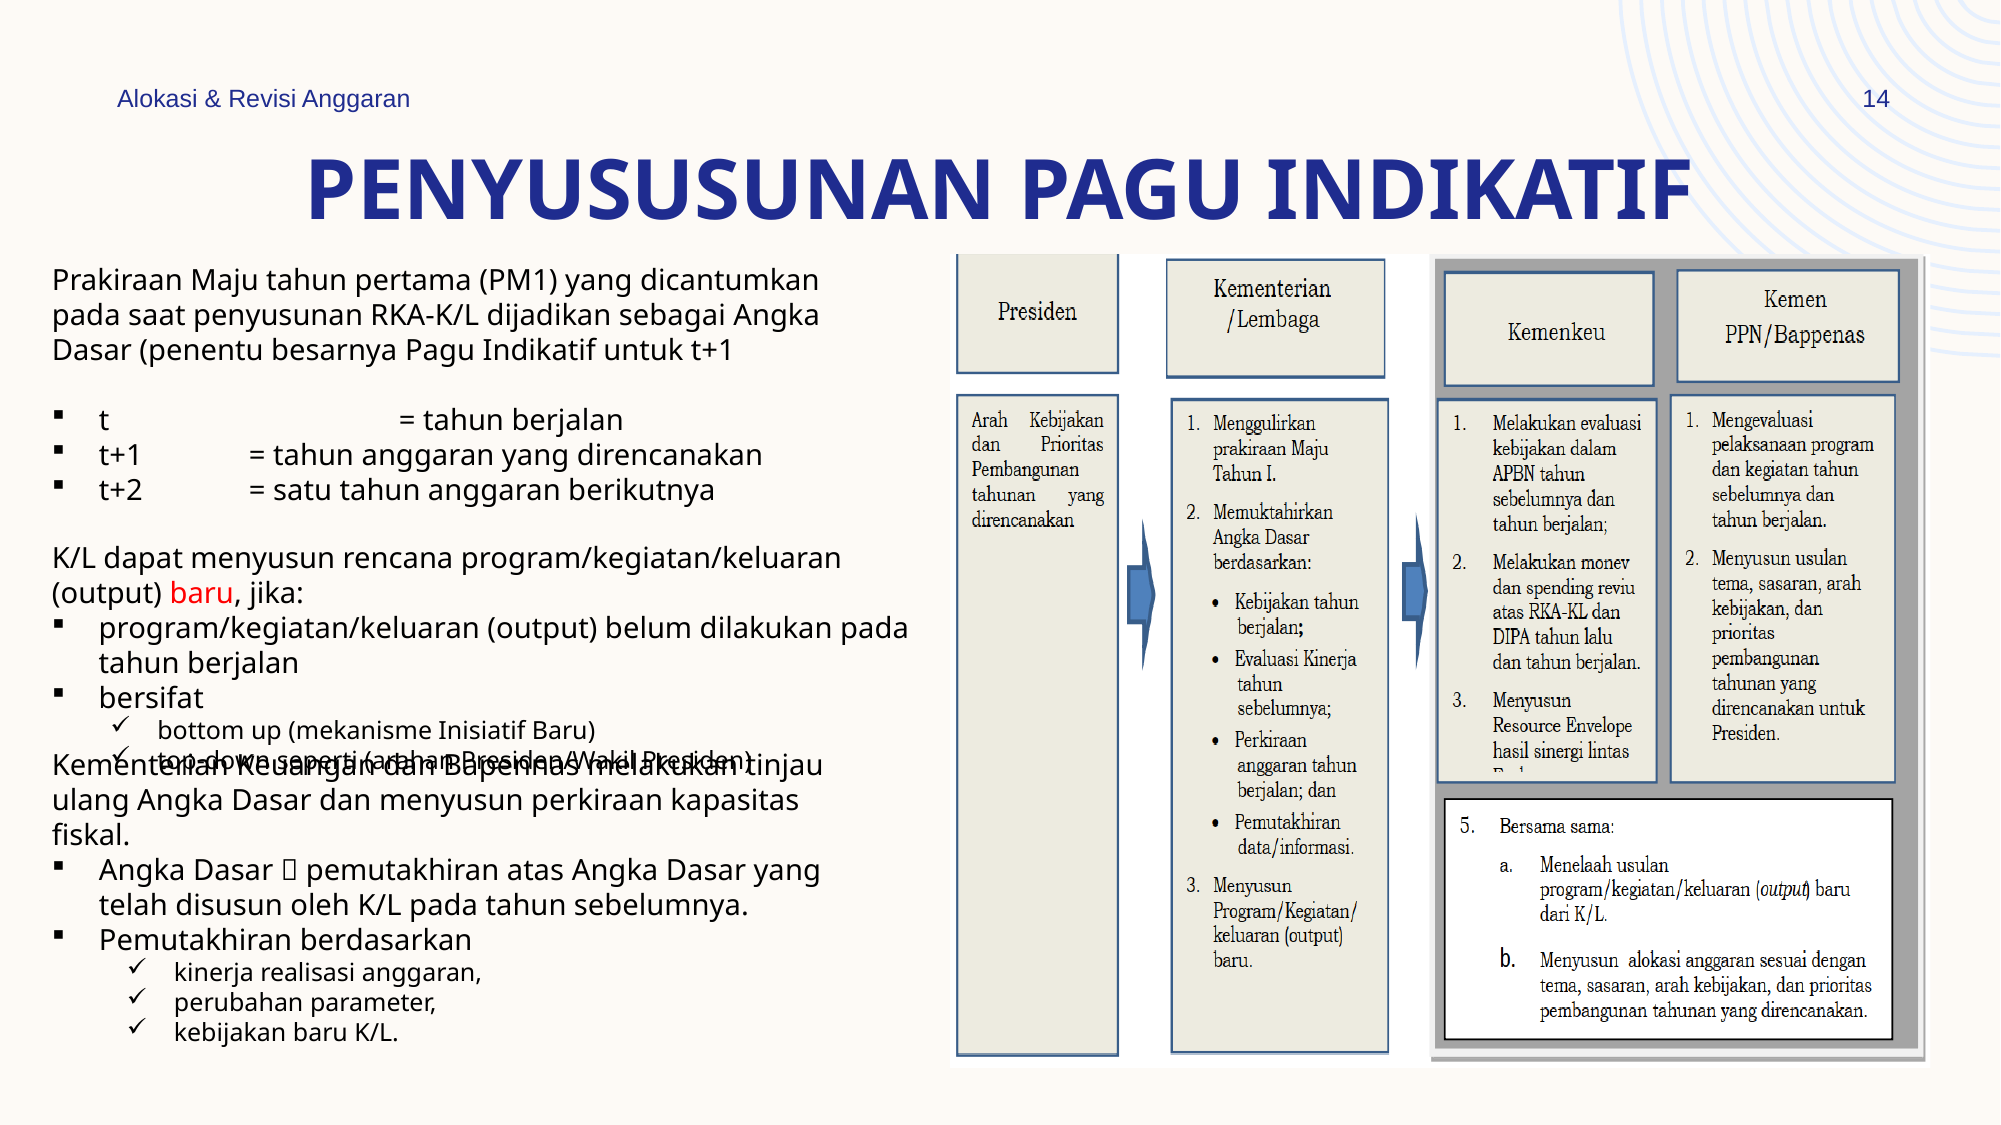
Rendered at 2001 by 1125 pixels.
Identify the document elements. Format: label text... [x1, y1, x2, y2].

picture [950, 254, 1931, 1068]
text_box Kementerian Keuangan dan Bapennas melakukan tinjau ulang Angka Dasar dan menyusun perkiraan kapasitas fiskal. Angka Dasar  pemutakhiran atas Angka Dasar yang telah disusun oleh K/L pada tahun sebelumnya. Pemutakhiran berdasarkan kinerja realisasi anggaran, perubahan parameter, kebijakan baru K/L. [37, 739, 895, 1054]
text_box K/L dapat menyusun rencana program/kegiatan/keluaran (output) baru, jika: program/kegiatan/keluaran (output) belum dilakukan pada tahun berjalan bersifat bottom up (mekanisme Inisiatif Baru) top-down seperti (arahan Presiden/Wakil Presiden) [37, 532, 950, 782]
title Penyususunan pagu indikatif [124, 128, 1875, 255]
text_box Prakiraan Maju tahun pertama (PM1) yang dicantumkan pada saat penyusunan RKA-K/L dijadikan sebagai Angka Dasar (penentu besarnya Pagu Indikatif untuk t+1 t = tahun berjalan t+1 = tahun anggaran yang direncanakan t+2 = satu tahun anggaran berikutnya [37, 254, 895, 514]
footer Alokasi & Revisi Anggaran [101, 75, 627, 120]
slide_number 14 [1795, 75, 1958, 120]
